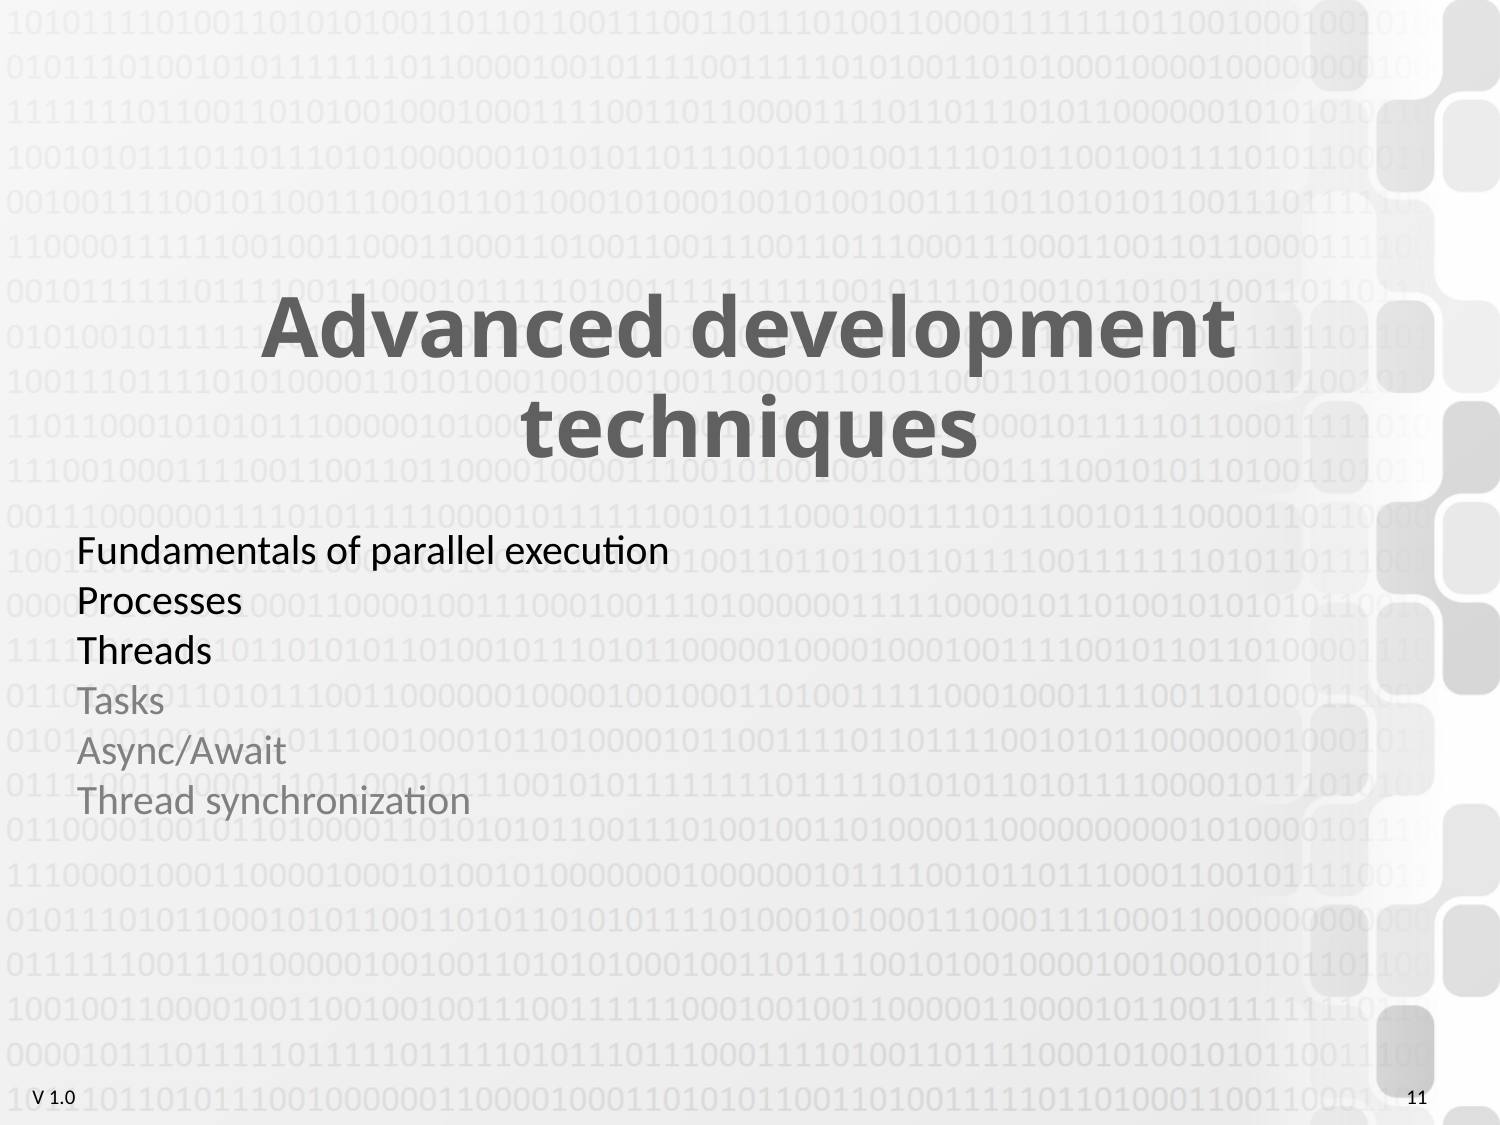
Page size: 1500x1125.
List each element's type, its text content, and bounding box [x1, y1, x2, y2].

subtitle Fundamentals of parallel execution Processes Threads Tasks Async/Await Thread synchronization [17, 515, 1483, 1012]
title Advanced development techniques [17, 267, 1483, 509]
picture [0, 0, 1500, 1125]
slide_number 11 [1245, 1076, 1443, 1107]
